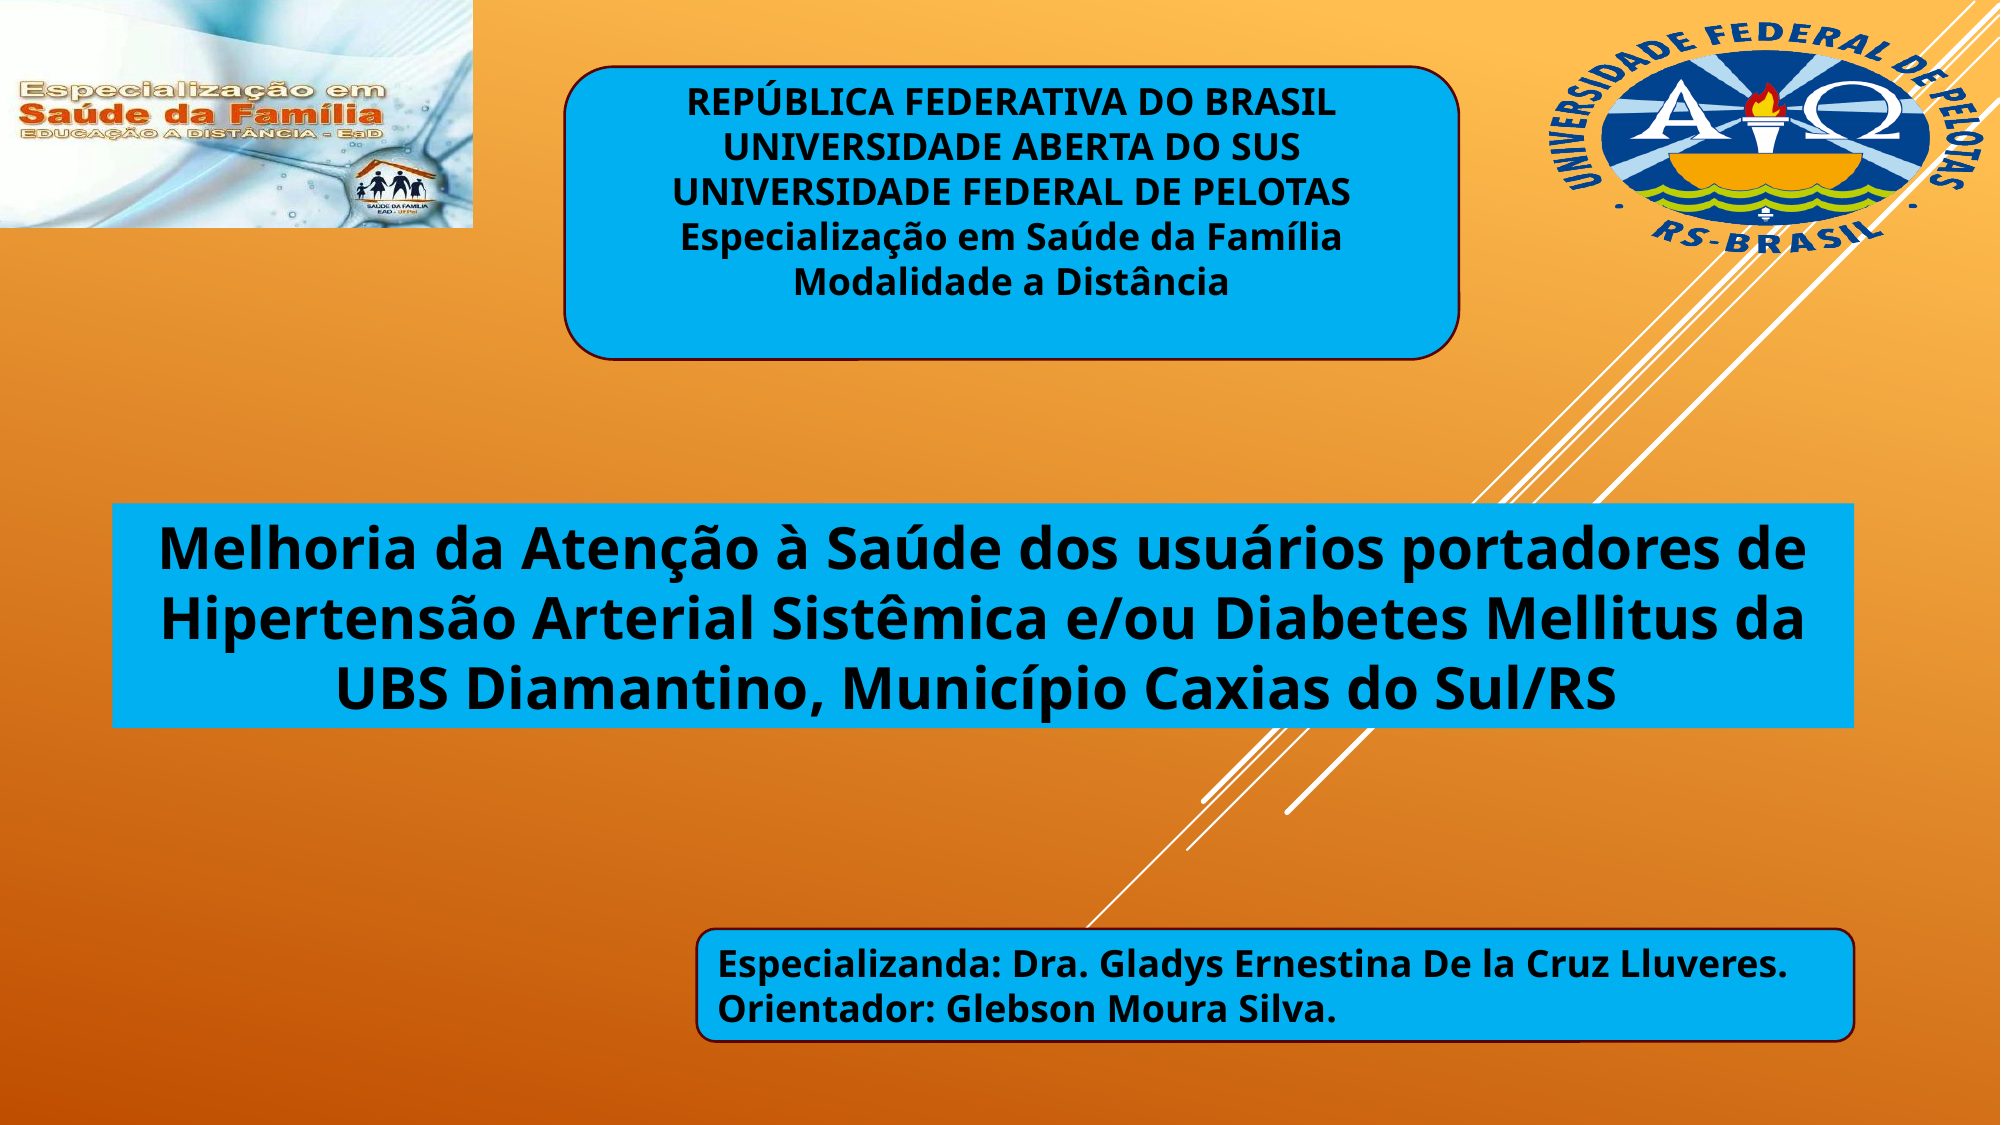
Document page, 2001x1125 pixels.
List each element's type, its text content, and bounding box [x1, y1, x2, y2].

text_box Melhoria da Atenção à Saúde dos usuários portadores de Hipertensão Arterial Sistêmica e/ou Diabetes Mellitus da UBS Diamantino, Município Caxias do Sul/RS [112, 503, 1855, 729]
text_box REPÚBLICA FEDERATIVA DO BRASIL UNIVERSIDADE ABERTA DO SUS UNIVERSIDADE FEDERAL DE PELOTAS Especialização em Saúde da Família Modalidade a Distância [563, 65, 1461, 361]
text_box Especializanda: Dra. Gladys Ernestina De la Cruz Lluveres. Orientador: Glebson Moura Silva. [695, 927, 1856, 1043]
picture [1506, 0, 2000, 277]
picture [0, 0, 474, 229]
